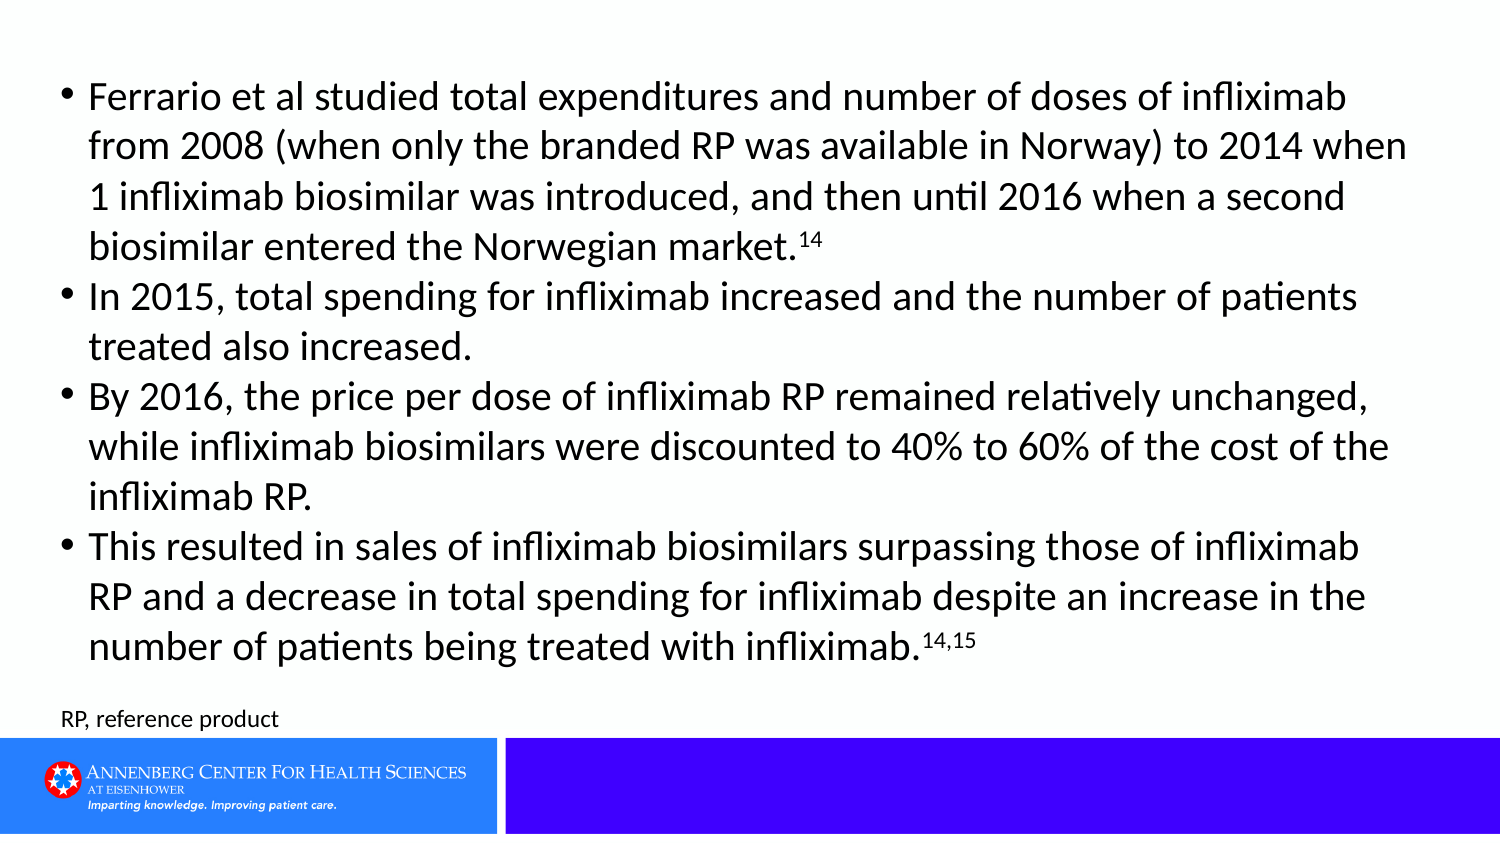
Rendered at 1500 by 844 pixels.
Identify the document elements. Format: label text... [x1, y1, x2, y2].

text_box RP, reference product [46, 695, 295, 741]
picture [0, 0, 1500, 844]
list Ferrario et al studied total expenditures and number of doses of infliximab from 2008 (when only the branded RP was available in Norway) to 2014 when 1 infliximab biosimilar was introduced, and then until 2016 when a second biosimilar entered the Norwegian market.14 In 2015, total spending for infliximab increased and the number of patients treated also increased. By 2016, the price per dose of infliximab RP remained relatively unchanged, while infliximab biosimilars were discounted to 40% to 60% of the cost of the infliximab RP. This resulted in sales of infliximab biosimilars surpassing those of infliximab RP and a decrease in total spending for infliximab despite an increase in the number of patients being treated with infliximab.14,15 [45, 60, 1429, 696]
